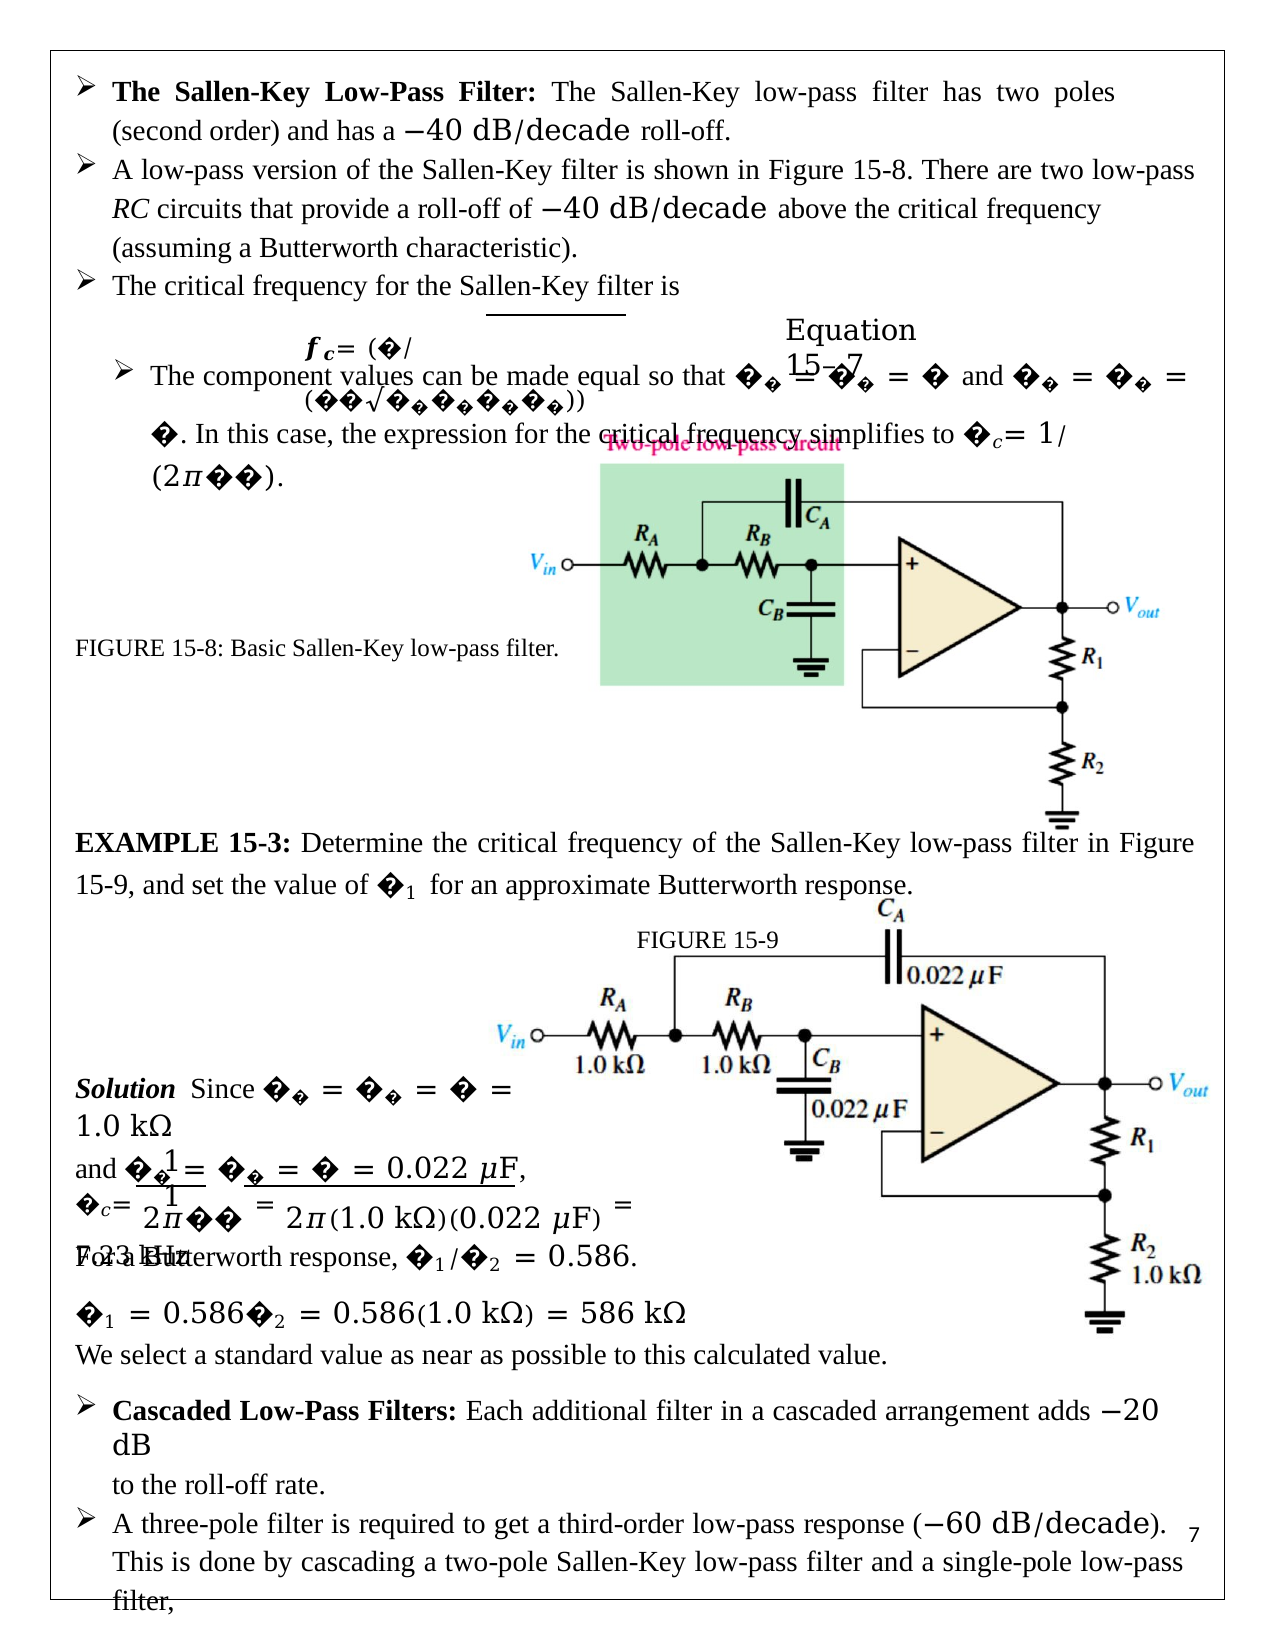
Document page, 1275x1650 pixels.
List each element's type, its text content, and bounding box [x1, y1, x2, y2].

text_box [528, 435, 1166, 819]
text_box 1 1 [160, 1142, 391, 1180]
text_box 𝒇𝒄= (�⁄(��√��������)) [300, 312, 653, 349]
text_box The Sallen-Key Low-Pass Filter: The Sallen-Key low-pass filter has two poles (second order) and has a −40 dB/decade roll-off. A low-pass version of the Sallen-Key filter is shown in Figure 15-8. There are two low-pass RC circuits that provide a roll-off of −40 dB/decade above the critical frequency (assuming a Butterworth characteristic). The critical frequency for the Sallen-Key filter is [72, 68, 1203, 304]
text_box �𝑐= 2𝜋�� = 2𝜋(1.0 kΩ)(0.022 𝜇F) = 7.23 kHz [72, 1184, 665, 1222]
text_box For a Butterworth response, �1⁄�2 = 0.586. �1 = 0.586�2 = 0.586(1.0 kΩ) = 586 kΩ We select a standard value as near as possible to this calculated value. Cascaded Low-Pass Filters: Each additional filter in a cascaded arrangement adds −20 dB to the roll-off rate. A three-pole filter is required to get a third-order low-pass response (−60 dB/decade). This is done by cascading a two-pole Sallen-Key low-pass filter and a single-pole low-pass filter, [72, 1222, 1203, 1511]
text_box [488, 887, 1221, 1343]
text_box The component values can be made equal so that �� = �� = � and �� = �� = �. In this case, the expression for the critical frequency simplifies to �𝑐= 1⁄(2𝜋��). [110, 349, 1202, 435]
text_box EXAMPLE 15-3: Determine the critical frequency of the Sallen-Key low-pass filter in Figure 15-9, and set the value of �1 for an approximate Butterworth response. FIGURE 15-9 [72, 819, 1202, 951]
text_box FIGURE 15-8: Basic Sallen-Key low-pass filter. [72, 631, 564, 663]
text_box Equation 15– 7 [782, 311, 975, 349]
slide_number 1 [1172, 1519, 1205, 1550]
text_box Solution Since �� = �� = � = 1.0 kΩ and �� = �� = � = 0.022 𝜇F, [72, 1067, 545, 1149]
